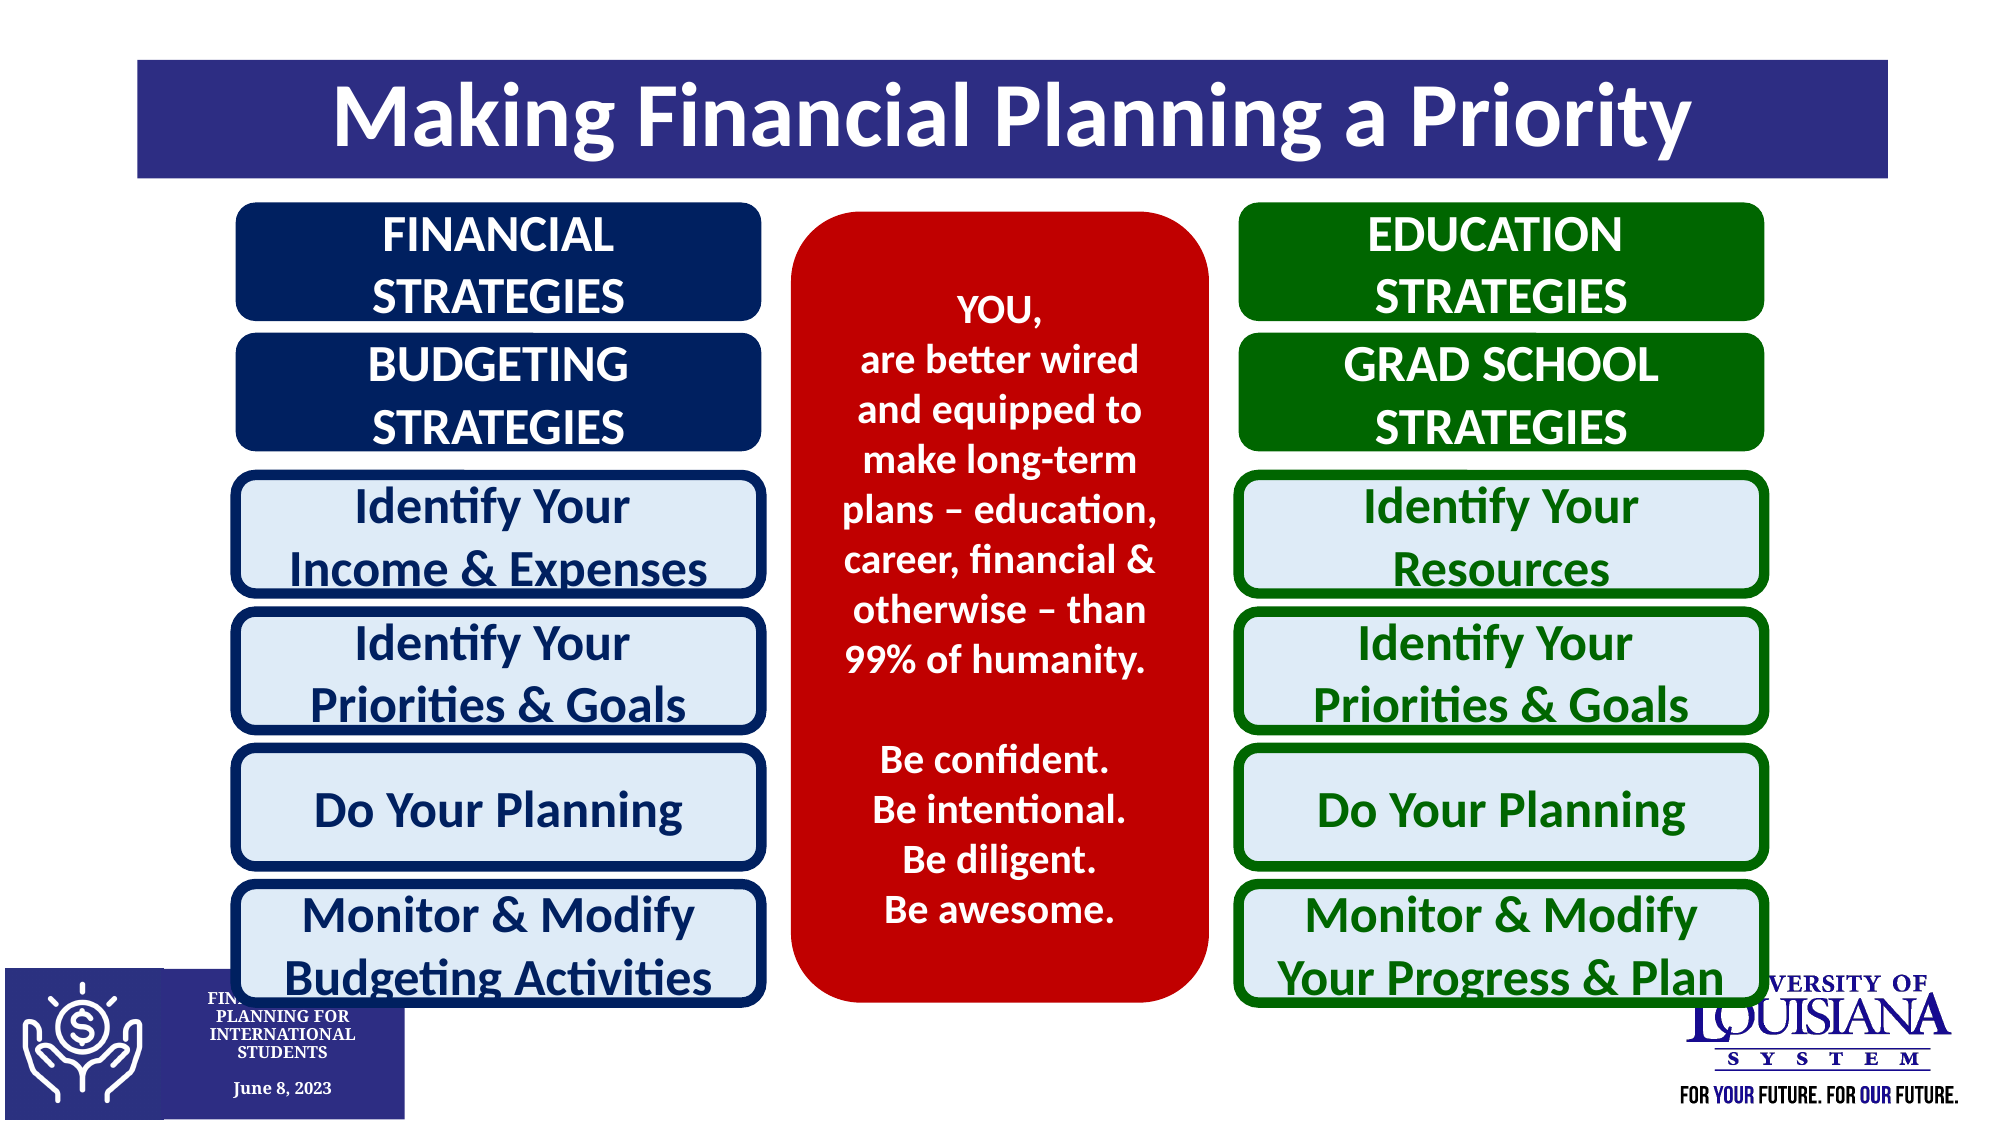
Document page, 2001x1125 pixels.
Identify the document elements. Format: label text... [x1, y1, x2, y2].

text_box Monitor & Modify Budgeting Activities [234, 882, 763, 1004]
text_box Identify Your Priorities & Goals [1237, 610, 1766, 732]
text_box Identify Your Resources [1237, 473, 1766, 595]
text_box Monitor & Modify Your Progress & Plan [1237, 882, 1766, 1004]
text_box Do Your Planning [234, 746, 763, 868]
text_box Do Your Planning [1237, 746, 1766, 868]
text_box EDUCATION STRATEGIES [1237, 201, 1766, 323]
text_box Identify Your Income & Expenses [234, 473, 763, 595]
text_box Identify Your Priorities & Goals [234, 610, 763, 732]
text_box Making Financial Planning a Priority [137, 59, 1888, 179]
text_box FINANCIAL STRATEGIES [234, 201, 763, 323]
text_box GRAD SCHOOL STRATEGIES [1237, 331, 1766, 453]
picture [1655, 956, 1983, 1120]
text_box BUDGETING STRATEGIES [234, 331, 763, 453]
text_box YOU, are better wired and equipped to make long-term plans – education, career, financial & otherwise – than 99% of humanity. Be confident. Be intentional. Be diligent. Be awesome. [789, 210, 1211, 1004]
picture [5, 968, 161, 1120]
